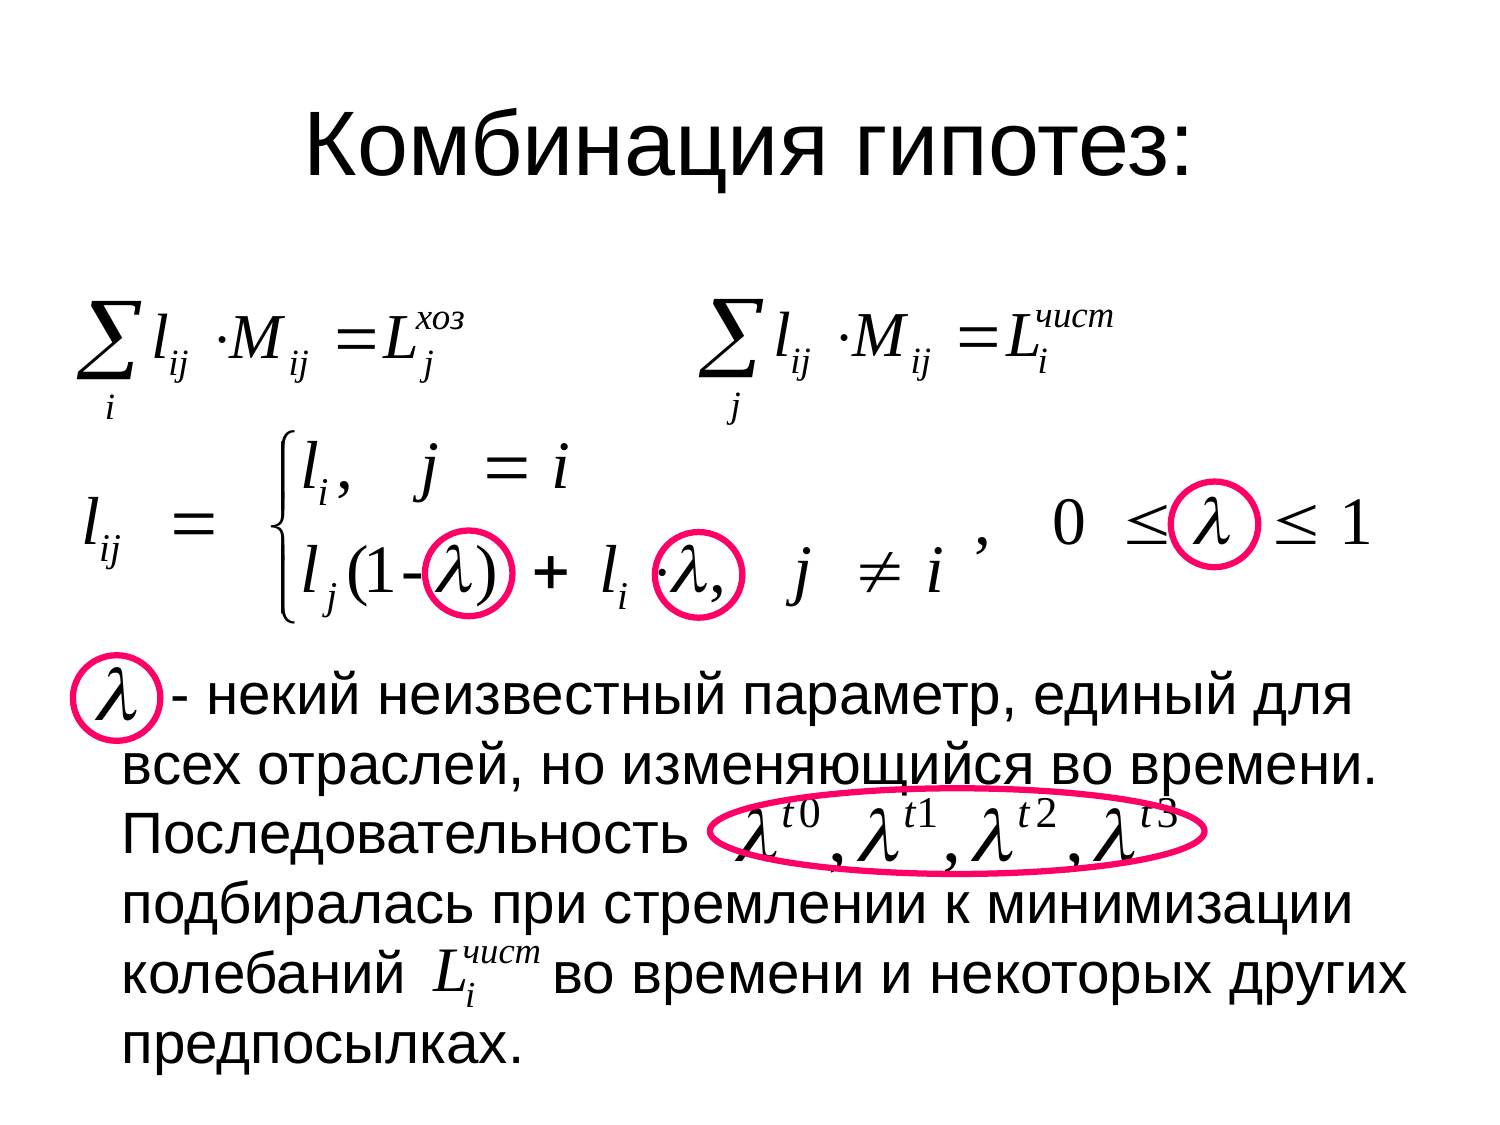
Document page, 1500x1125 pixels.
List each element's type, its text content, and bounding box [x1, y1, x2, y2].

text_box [689, 287, 1126, 437]
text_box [723, 779, 1192, 894]
text_box [153, 674, 161, 722]
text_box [83, 651, 153, 740]
text_box [709, 817, 723, 845]
text_box [72, 670, 83, 726]
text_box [73, 413, 1382, 641]
text_box - некий неизвестный параметр, единый для всех отраслей, но изменяющийся во времени. Последовательность подбиралась при стремлении к минимизации колебаний во времени и некоторых других предпосылках. [107, 648, 1432, 1083]
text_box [67, 289, 478, 434]
title Комбинация гипотез: [75, 45, 1425, 233]
text_box [1192, 817, 1205, 845]
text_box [422, 922, 555, 1024]
